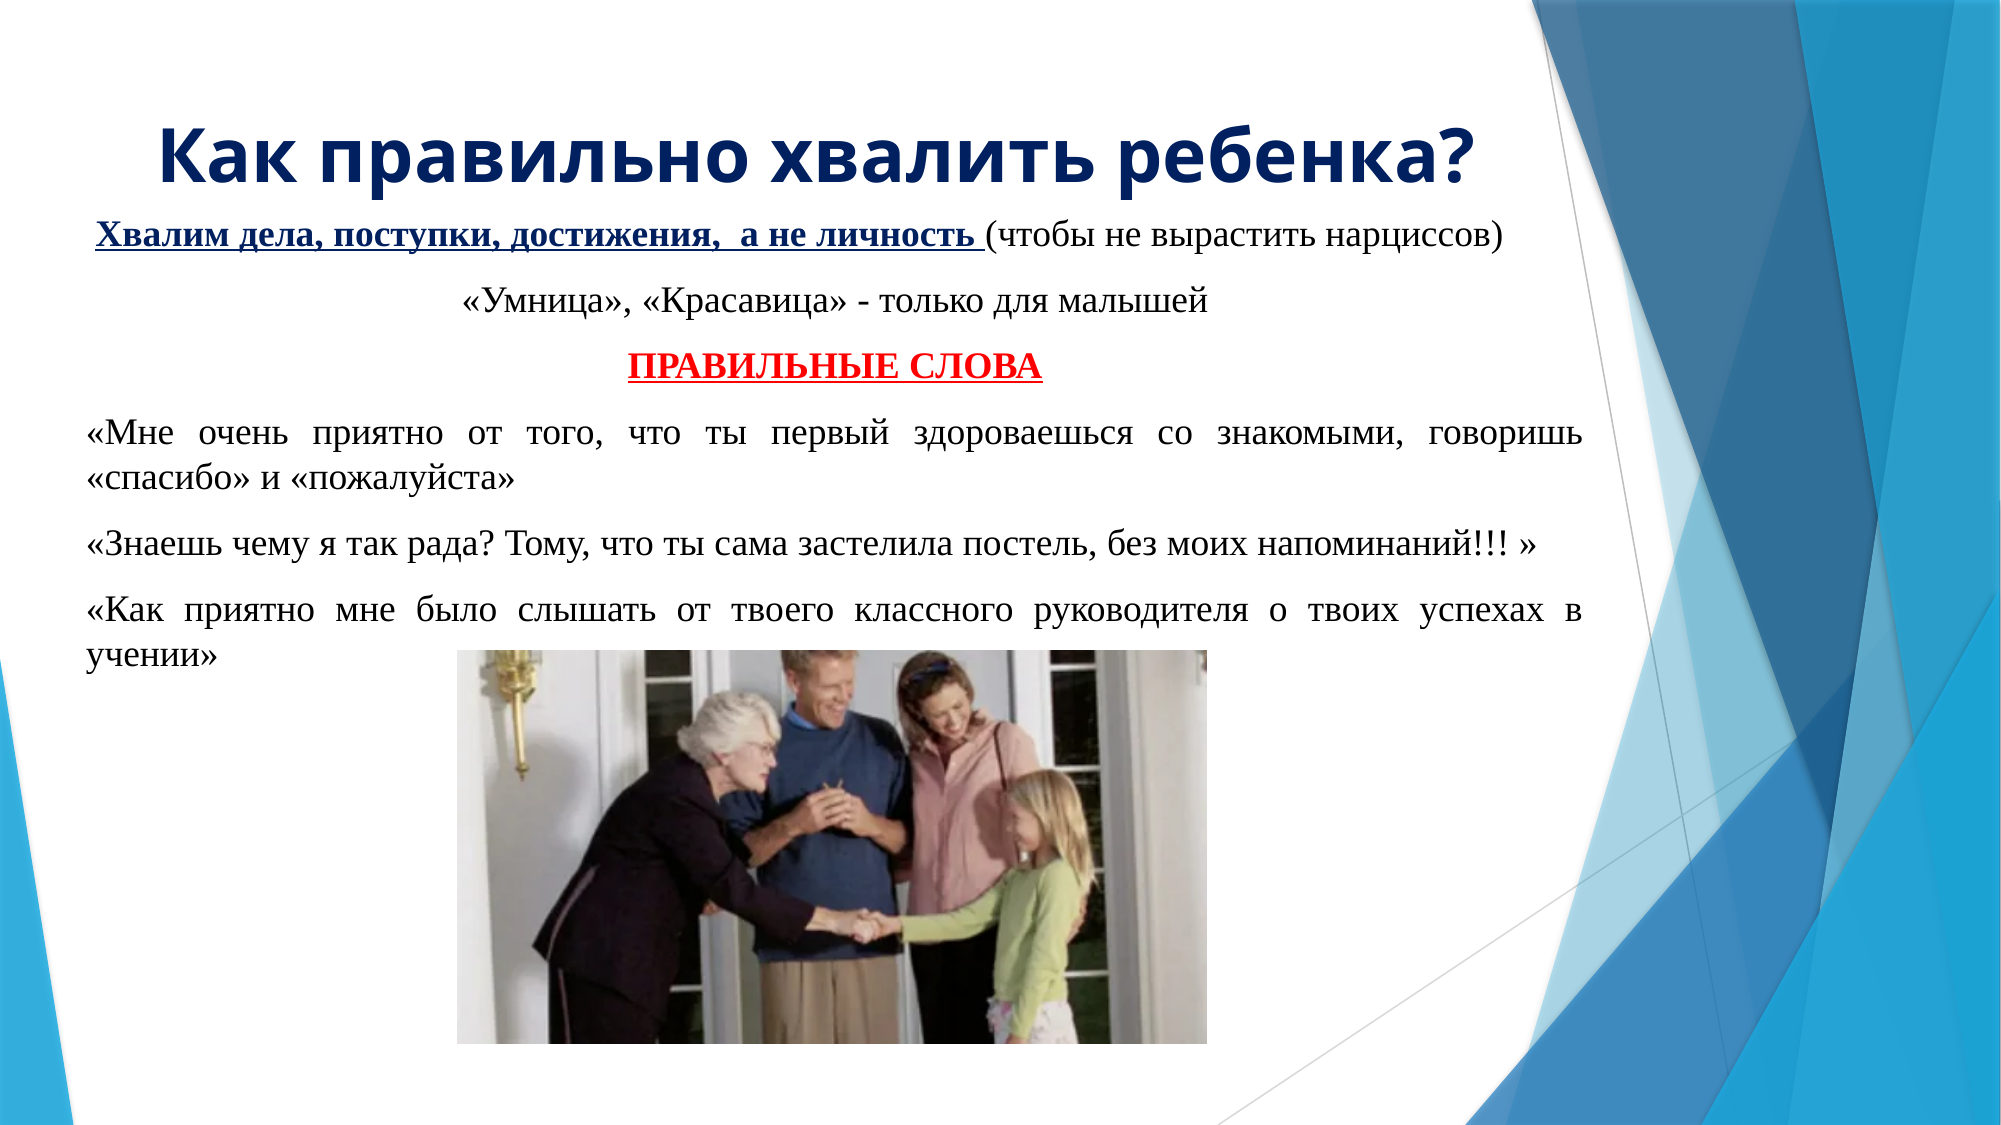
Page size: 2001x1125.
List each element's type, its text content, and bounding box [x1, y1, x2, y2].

list Хвалим дела, поступки, достижения, а не личность (чтобы не вырастить нарциссов) «Умница», «Красавица» - только для малышей ПРАВИЛЬНЫЕ СЛОВА «Мне очень приятно от того, что ты первый здороваешься со знакомыми, говоришь «спасибо» и «пожалуйста» «Знаешь чему я так рада? Тому, что ты сама застелила постель, без моих напоминаний!!! » «Как приятно мне было слышать от твоего классного руководителя о твоих успехах в учении» [70, 201, 1600, 991]
title Как правильно хвалить ребенка? [111, 99, 1522, 201]
picture [456, 650, 1208, 1044]
